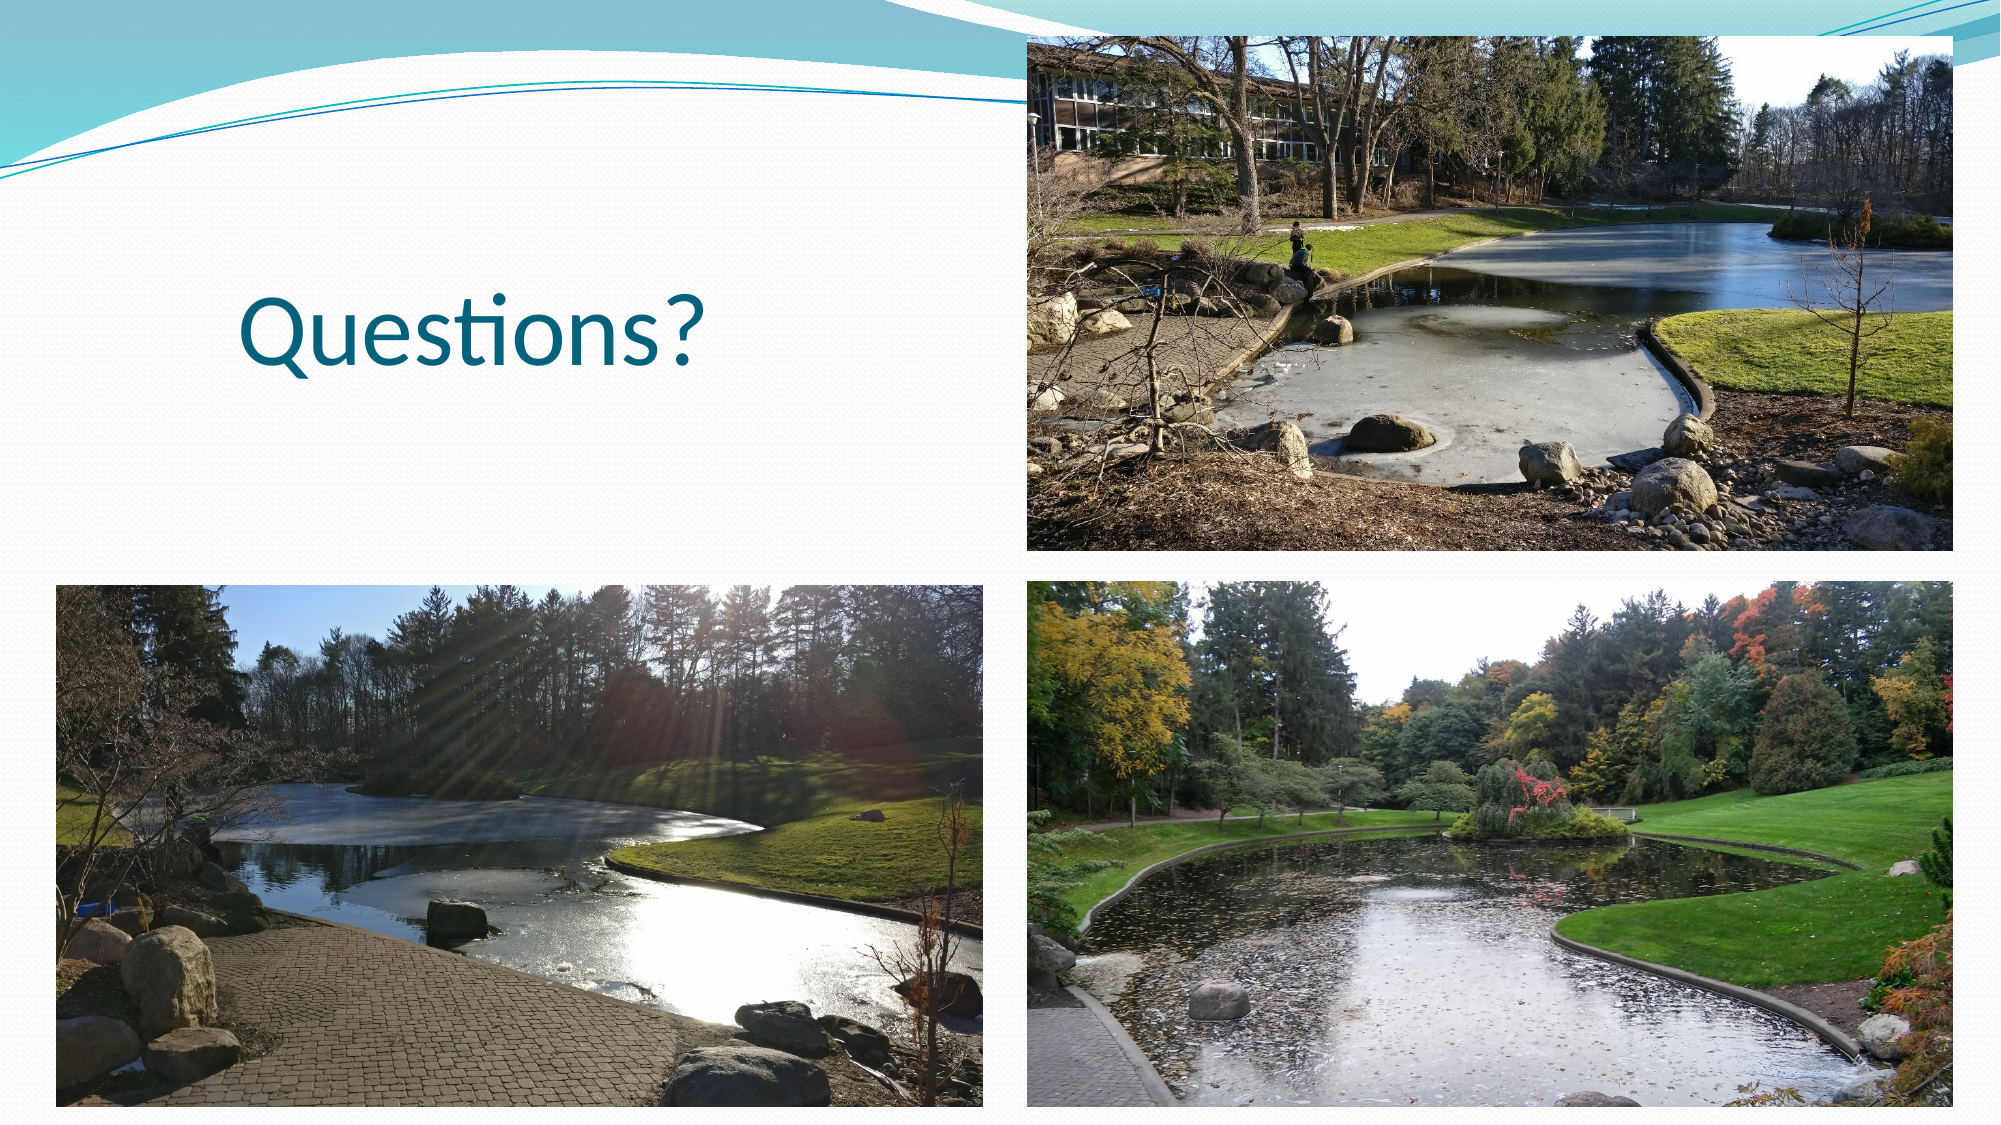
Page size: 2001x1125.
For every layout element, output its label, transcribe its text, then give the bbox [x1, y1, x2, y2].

picture [56, 585, 983, 1107]
picture [1026, 35, 1954, 552]
title Questions? [138, 198, 808, 387]
picture [1026, 581, 1954, 1107]
